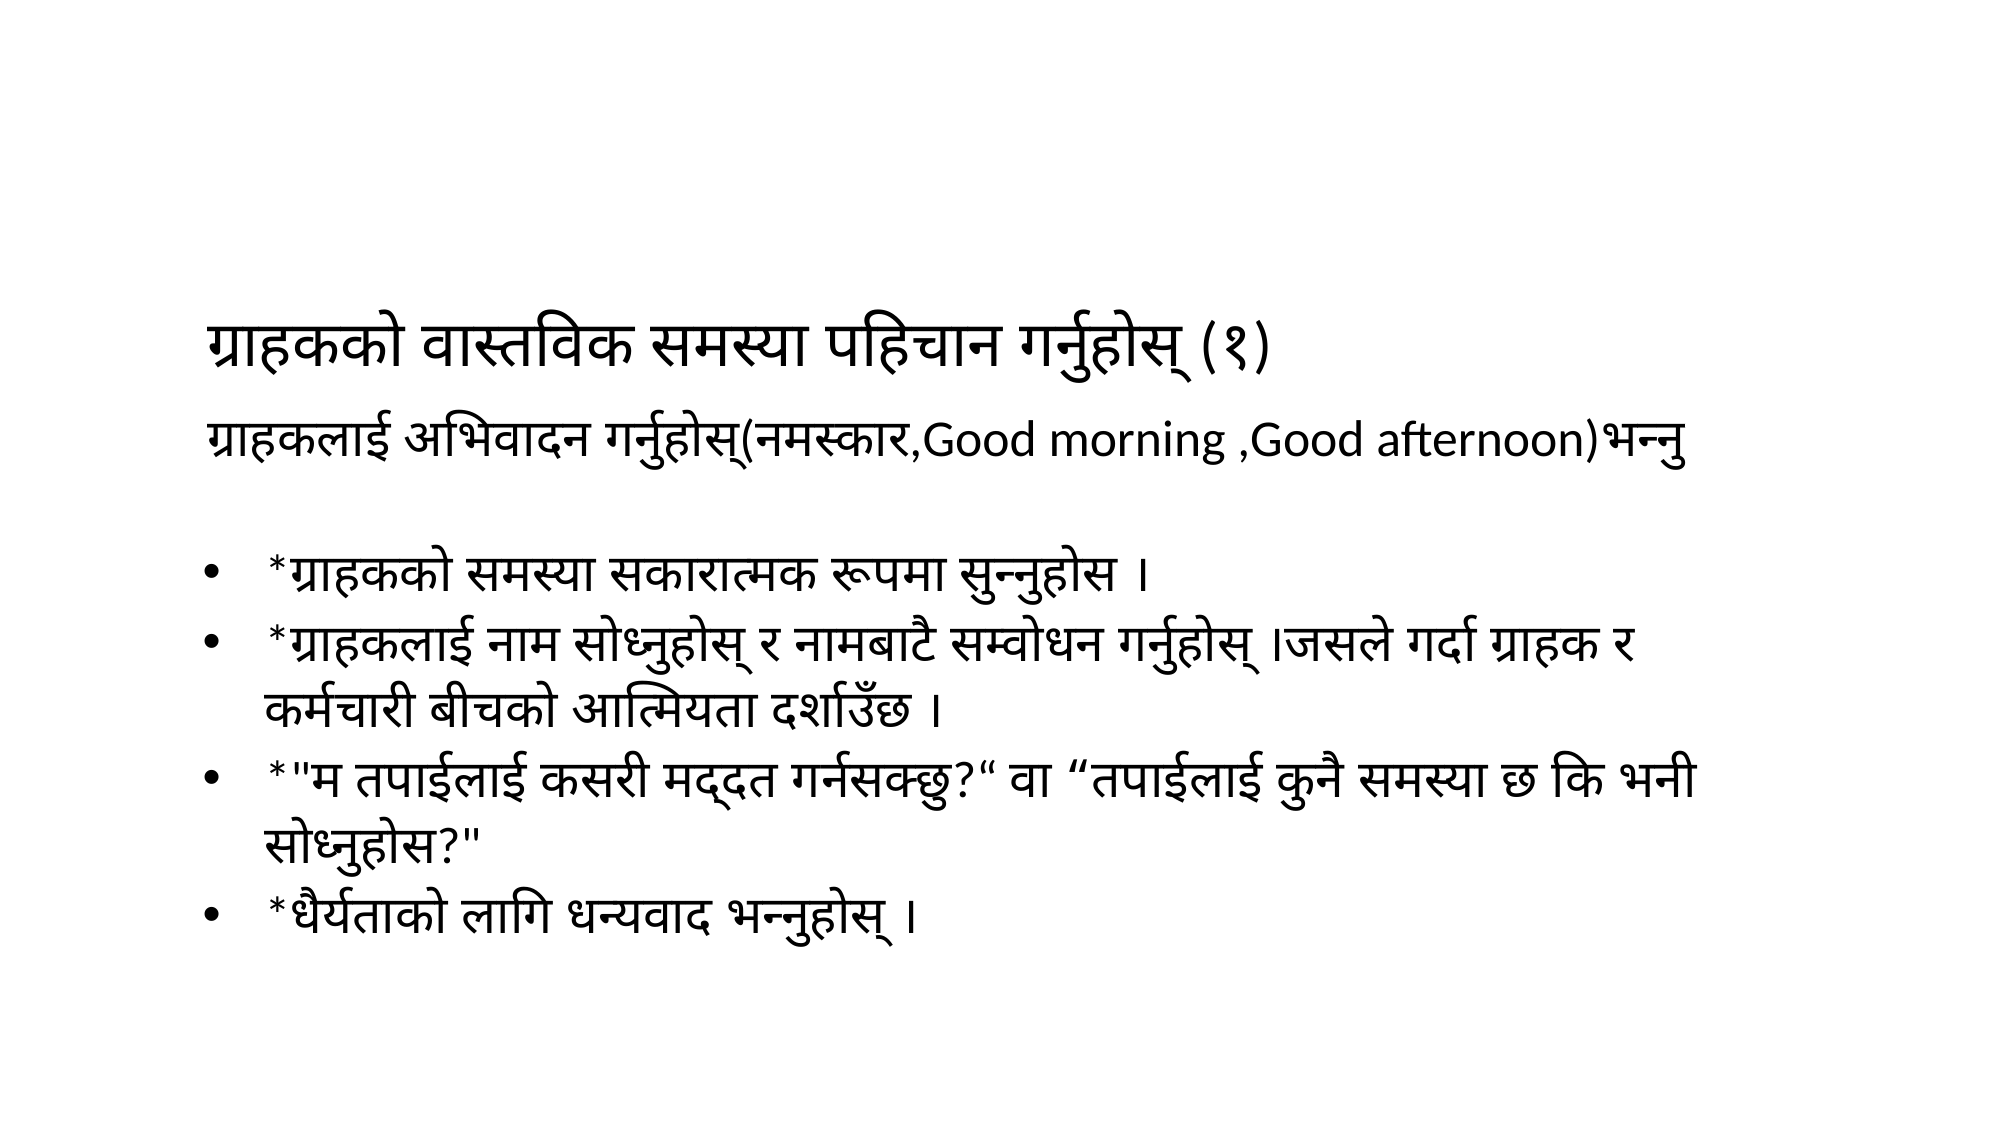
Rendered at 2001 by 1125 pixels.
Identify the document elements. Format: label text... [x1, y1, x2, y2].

list ग्राहकको वास्तविक समस्या पहिचान गर्नुहोस् (१) ग्राहकलाई अभिवादन गर्नुहोस्(नमस्कार,Good morning ,Good afternoon)भन्नुहोस् *ग्राहकको समस्या सकारात्मक रूपमा सुन्नुहोस । *ग्राहकलाई नाम सोध्नुहोस् र नामबाटै सम्वोधन गर्नुहोस् ।जसले गर्दा ग्राहक र कर्मचारी बीचको आत्मियता दर्शाउँछ । *"म तपाईलाई कसरी मद्दत गर्नसक्छु?“ वा “तपाईलाई कुनै समस्या छ कि भनी सोध्नुहोस?" *धैर्यताको लागि धन्यवाद भन्नुहोस् । [187, 272, 1813, 1019]
